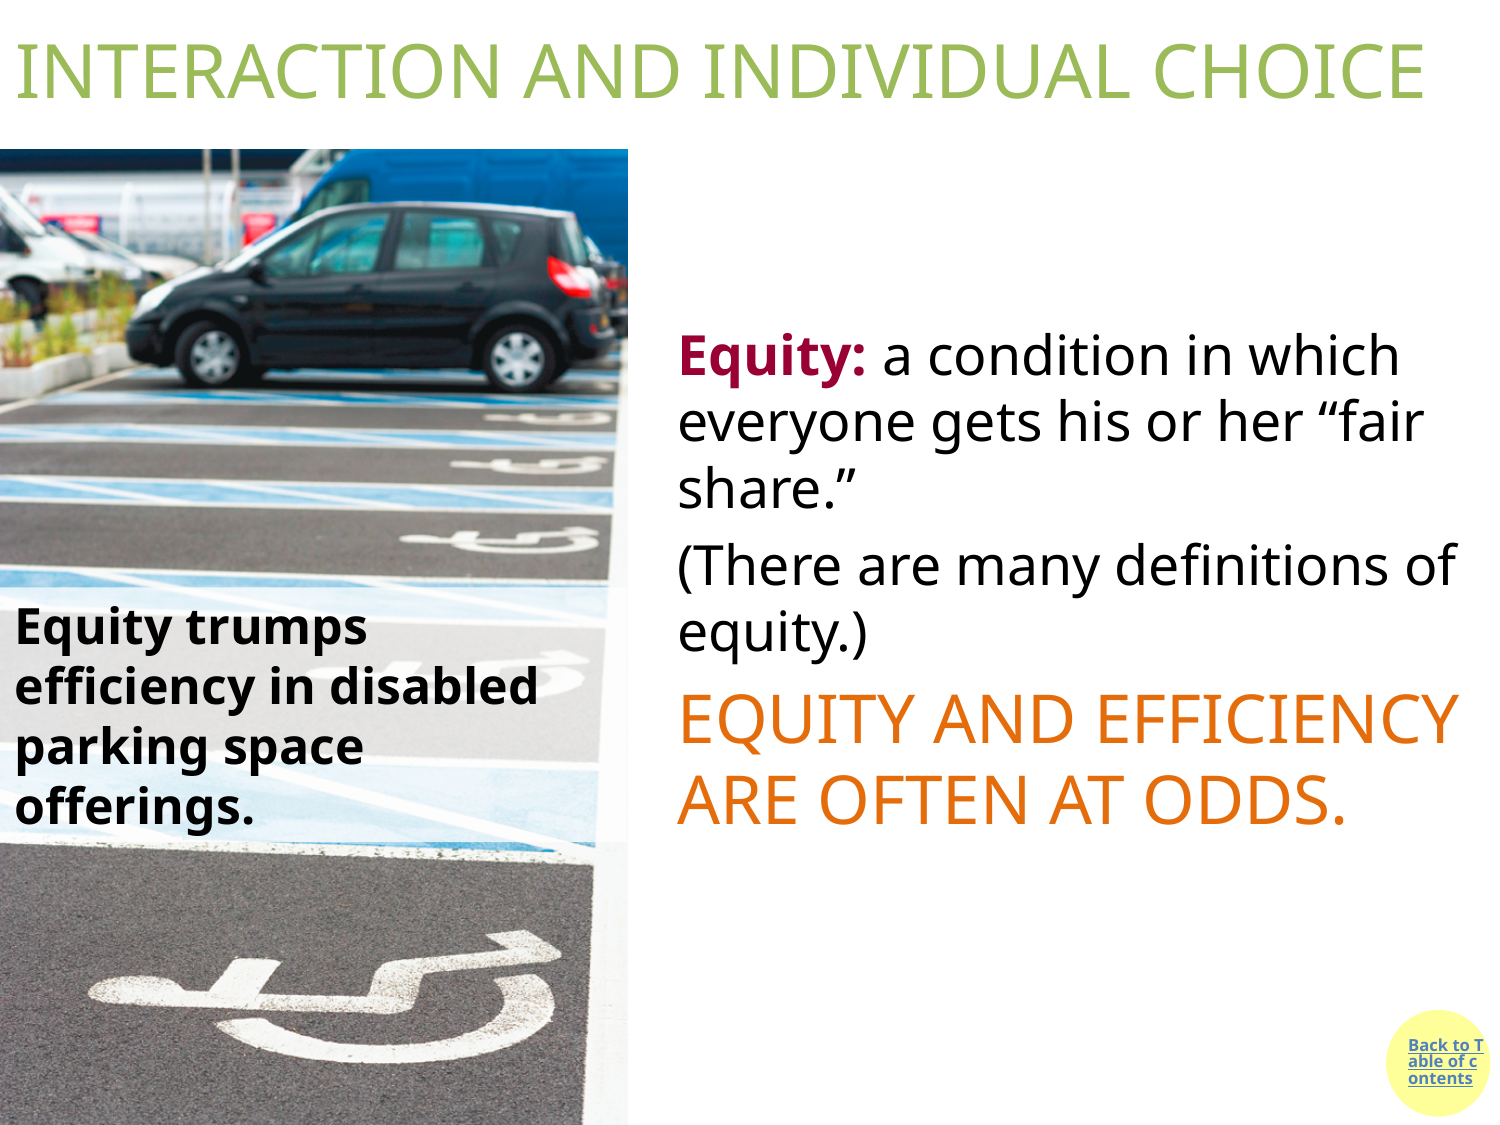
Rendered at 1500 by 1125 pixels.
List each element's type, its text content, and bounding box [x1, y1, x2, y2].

title INTERACTION AND INDIVIDUAL CHOICE [0, 0, 1500, 138]
picture [0, 149, 628, 1125]
list Equity: a condition in which everyone gets his or her “fair share.” (There are many definitions of equity.) EQUITY AND EFFICIENCY ARE OFTEN AT ODDS. [662, 312, 1500, 850]
